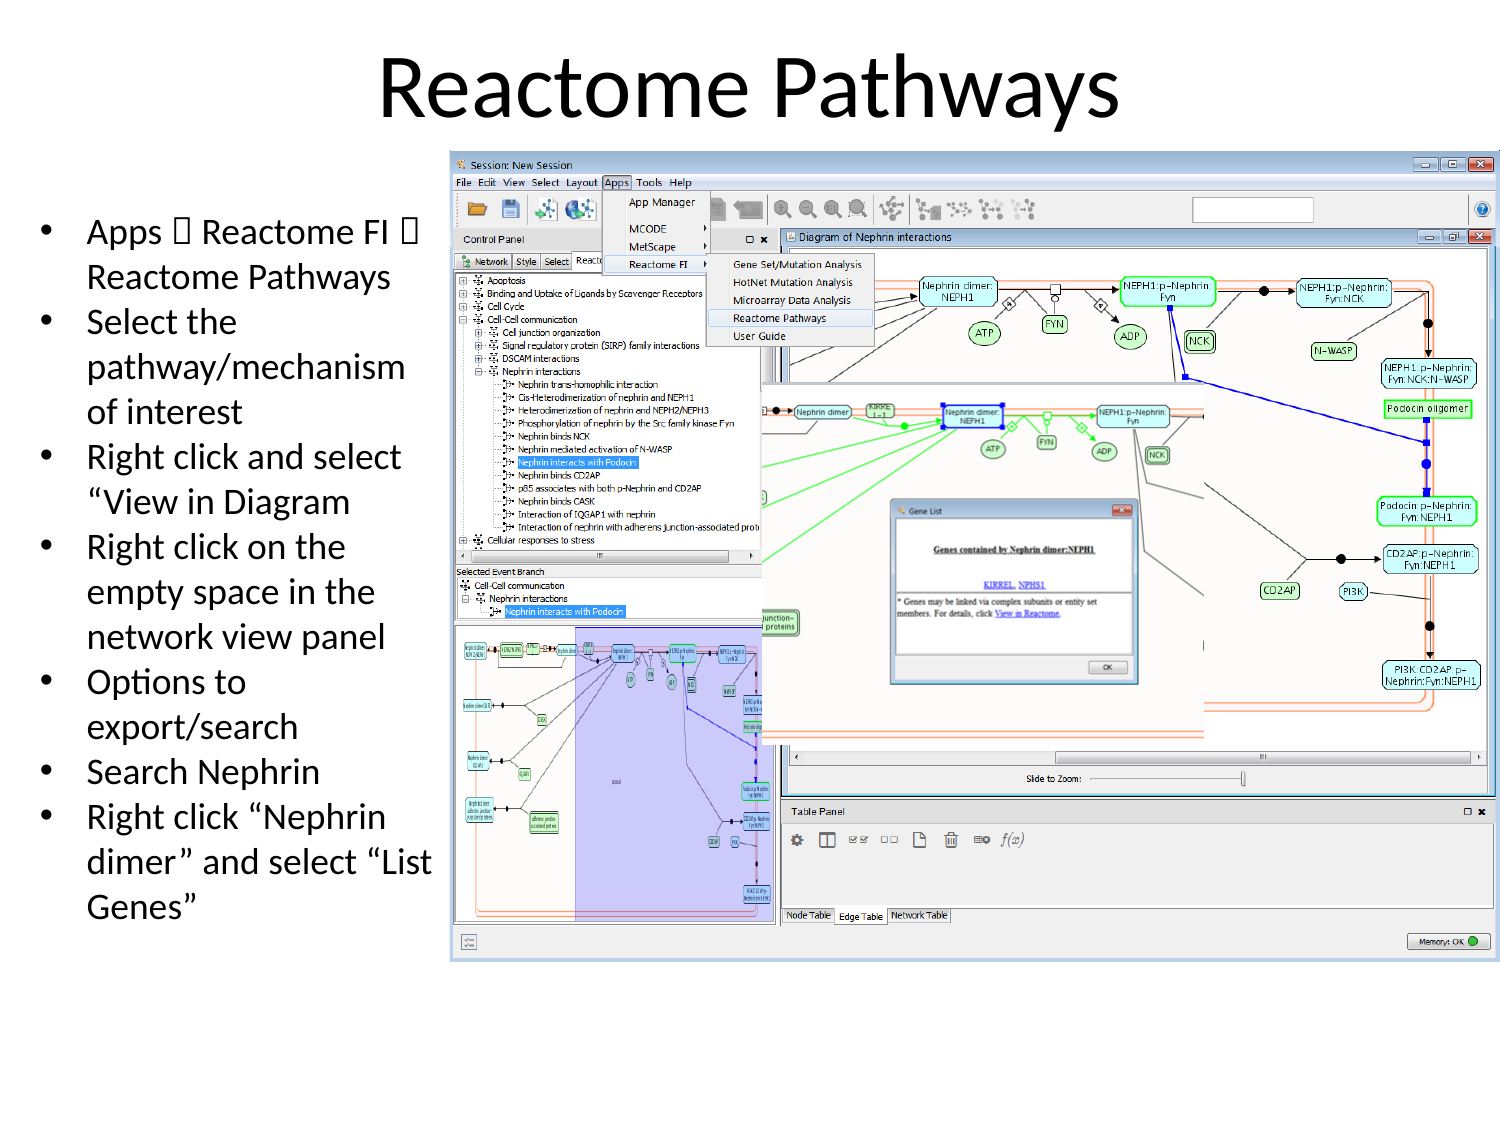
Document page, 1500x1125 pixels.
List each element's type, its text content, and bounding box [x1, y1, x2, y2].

text_box Apps  Reactome FI  Reactome Pathways Select the pathway/mechanism of interest Right click and select “View in Diagram Right click on the empty space in the network view panel Options to export/search Search Nephrin Right click “Nephrin dimer” and select “List Genes” [24, 199, 448, 980]
title Reactome Pathways [75, 12, 1425, 150]
picture [449, 149, 1500, 963]
